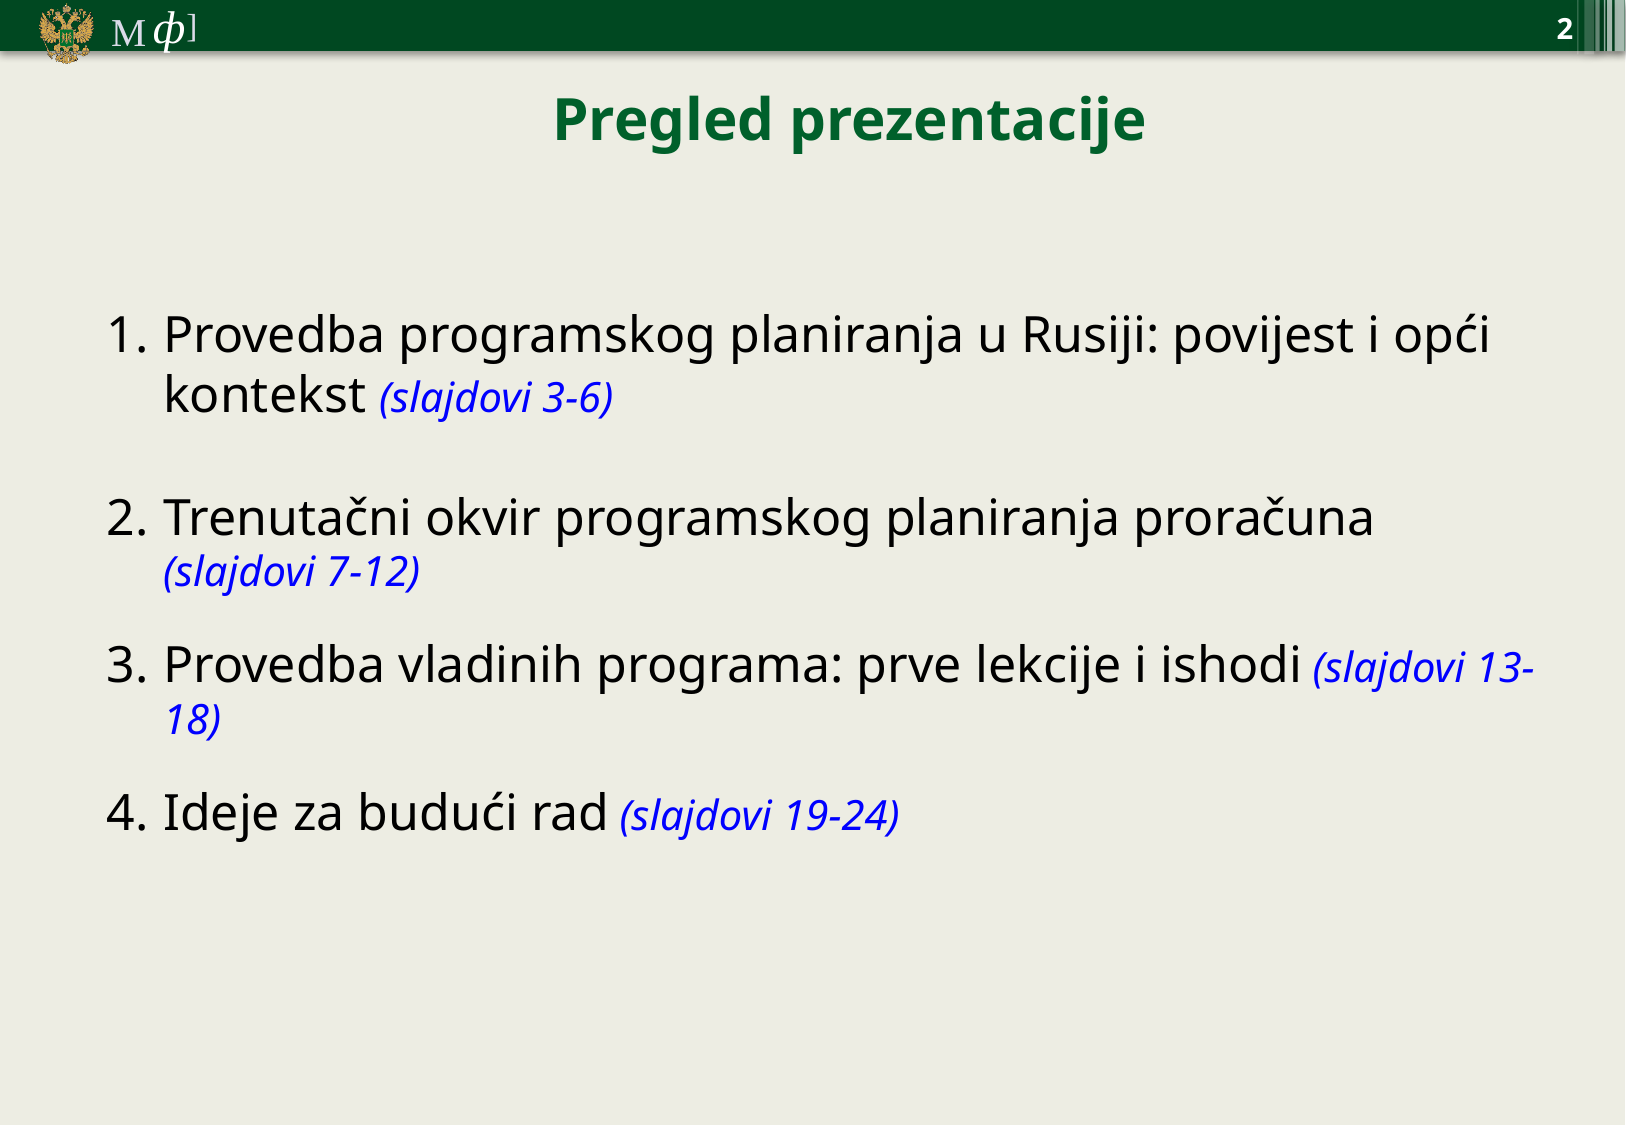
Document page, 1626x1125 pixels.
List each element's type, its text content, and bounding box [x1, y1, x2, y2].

slide_number 2 [1452, 0, 1588, 58]
text_box Pregled prezentacije [0, 74, 1625, 160]
picture [38, 2, 94, 64]
text_box Provedba programskog planiranja u Rusiji: povijest i opći kontekst (slajdovi 3-6) Trenutačni okvir programskog planiranja proračuna (slajdovi 7-12) Provedba vladinih programa: prve lekcije i ishodi (slajdovi 13-18) Ideje za budući rad (slajdovi 19-24) [92, 295, 1550, 848]
